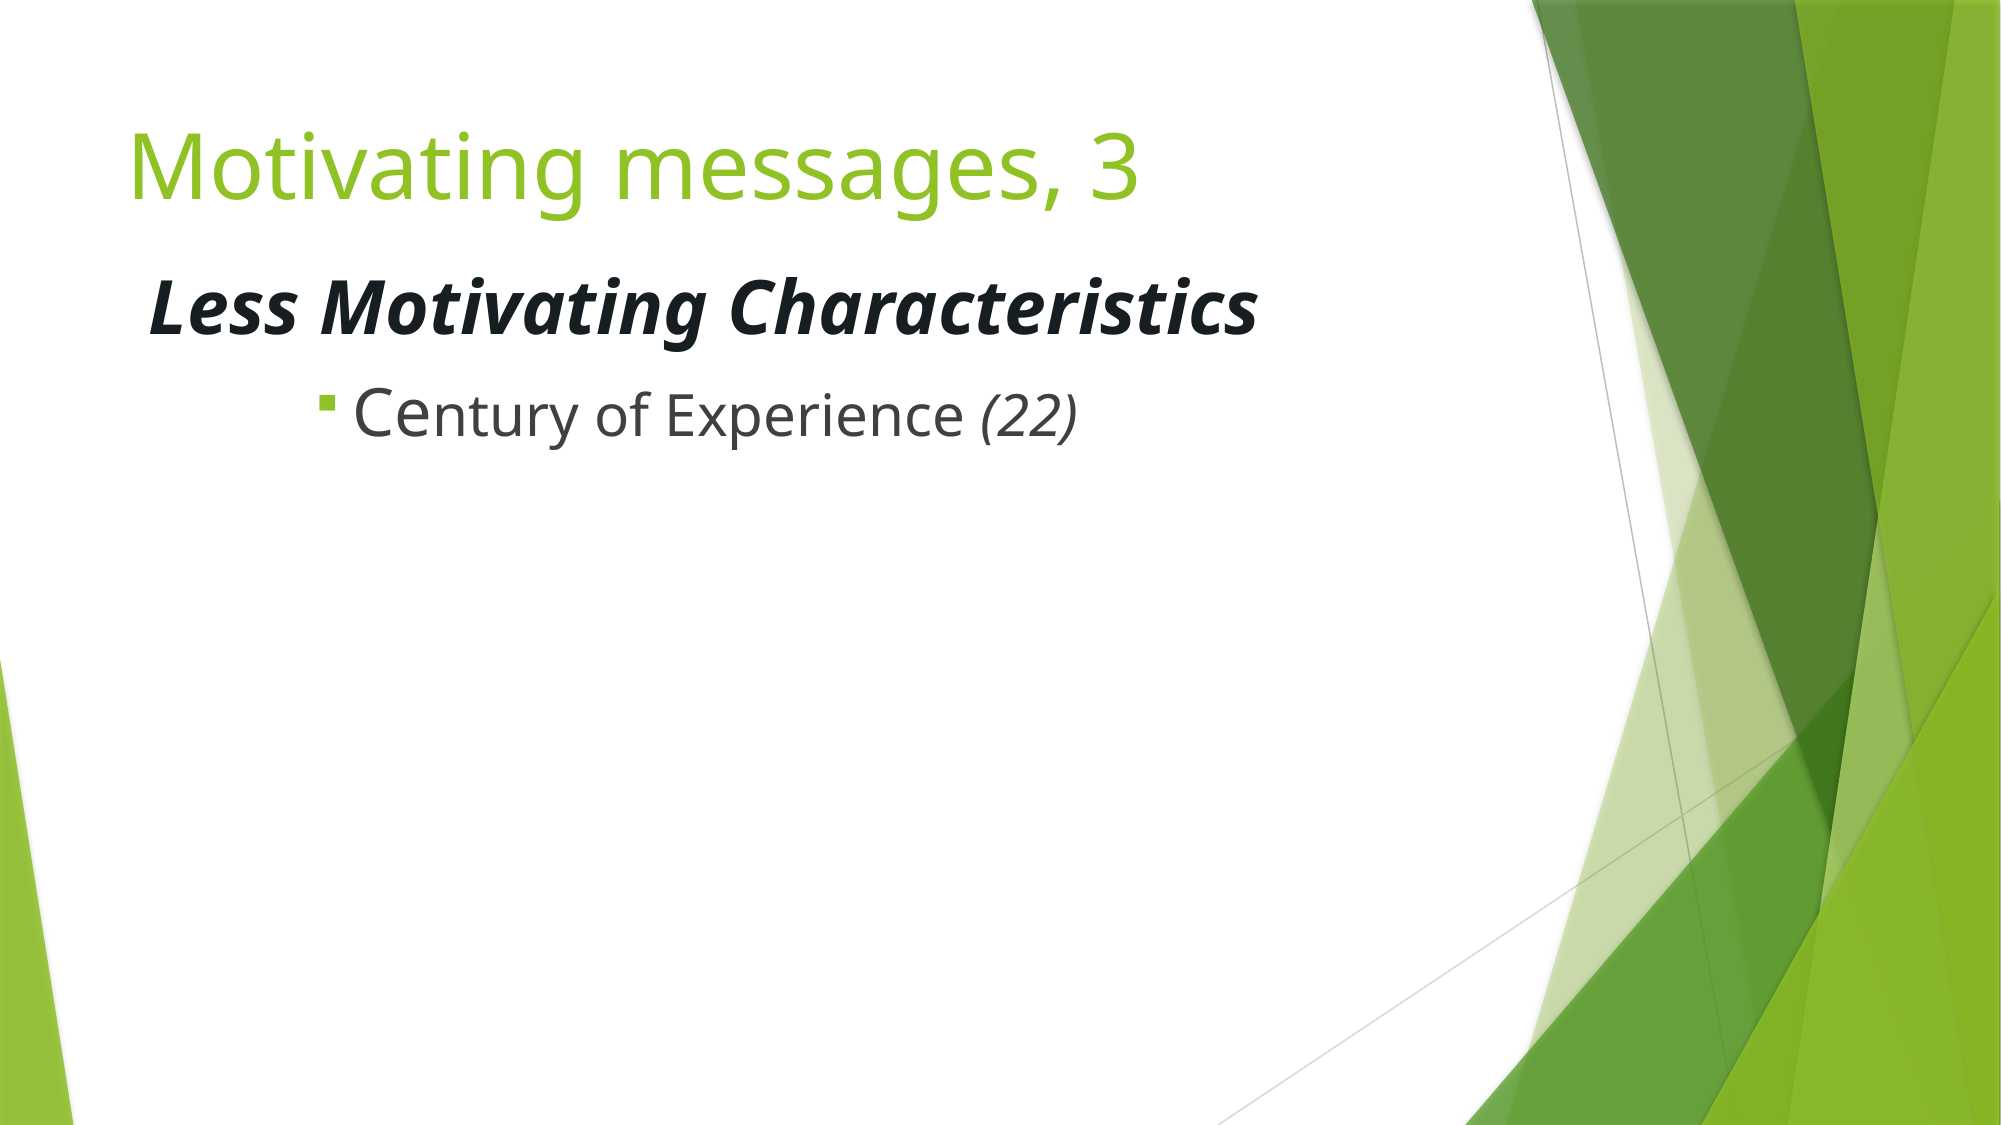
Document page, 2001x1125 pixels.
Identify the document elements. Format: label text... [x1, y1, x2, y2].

list Less Motivating Characteristics Century of Experience (22) [0, 251, 1411, 889]
title Motivating messages, 3 [111, 99, 1522, 317]
